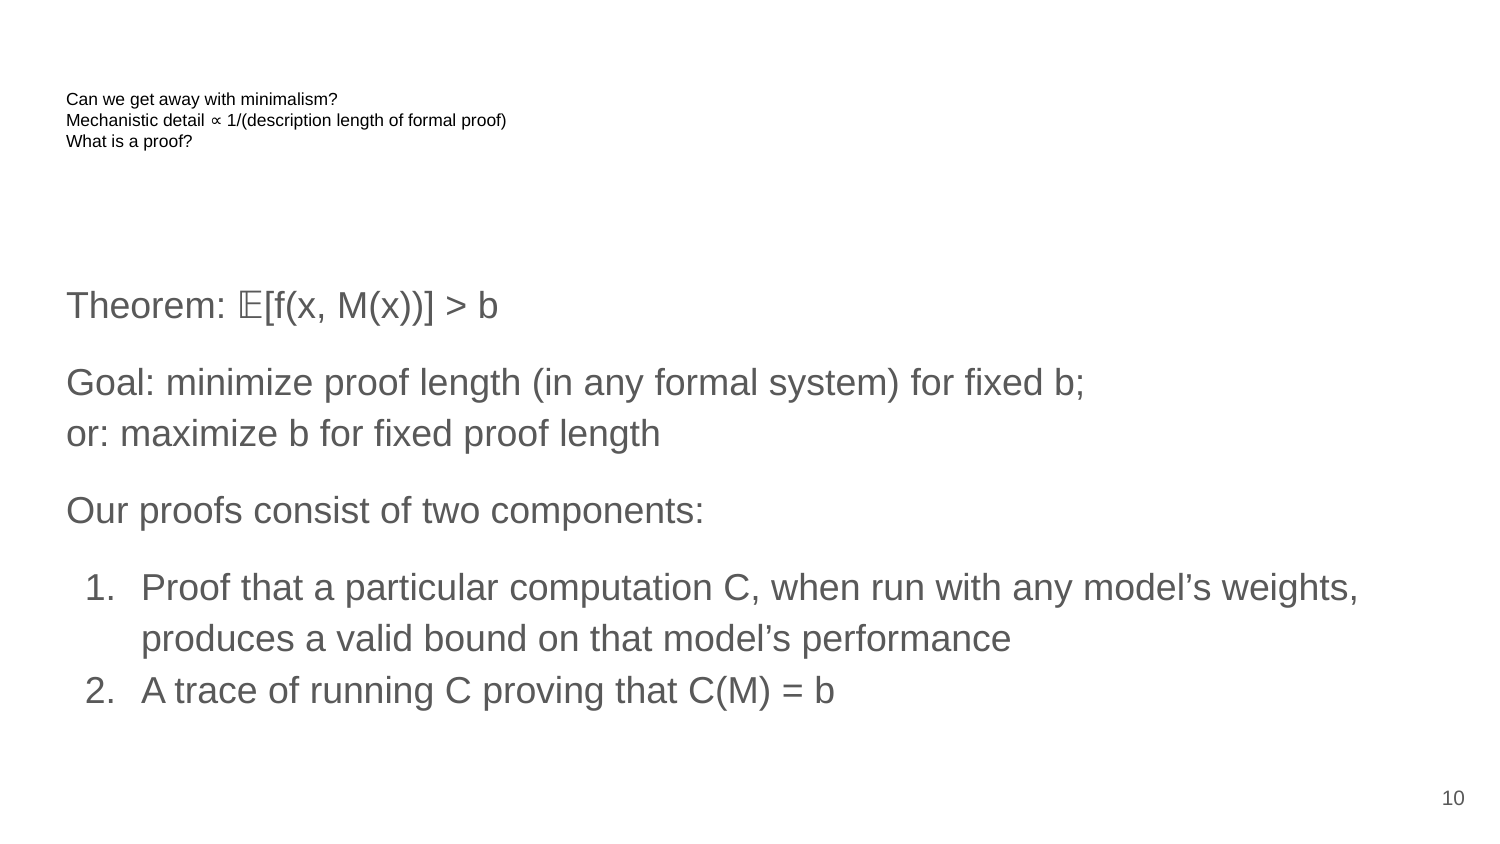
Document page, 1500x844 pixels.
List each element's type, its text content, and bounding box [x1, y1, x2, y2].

title Can we get away with minimalism? Mechanistic detail ∝ 1/(description length of formal proof) What is a proof? [51, 72, 1449, 167]
slide_number ‹#› [1389, 764, 1480, 830]
list Theorem: 𝔼[f(x, M(x))] > b Goal: minimize proof length (in any formal system) for fixed b; or: maximize b for fixed proof length Our proofs consist of two components: Proof that a particular computation C, when run with any model’s weights, produces a valid bound on that model’s performance A trace of running C proving that C(M) = b [51, 189, 1449, 750]
